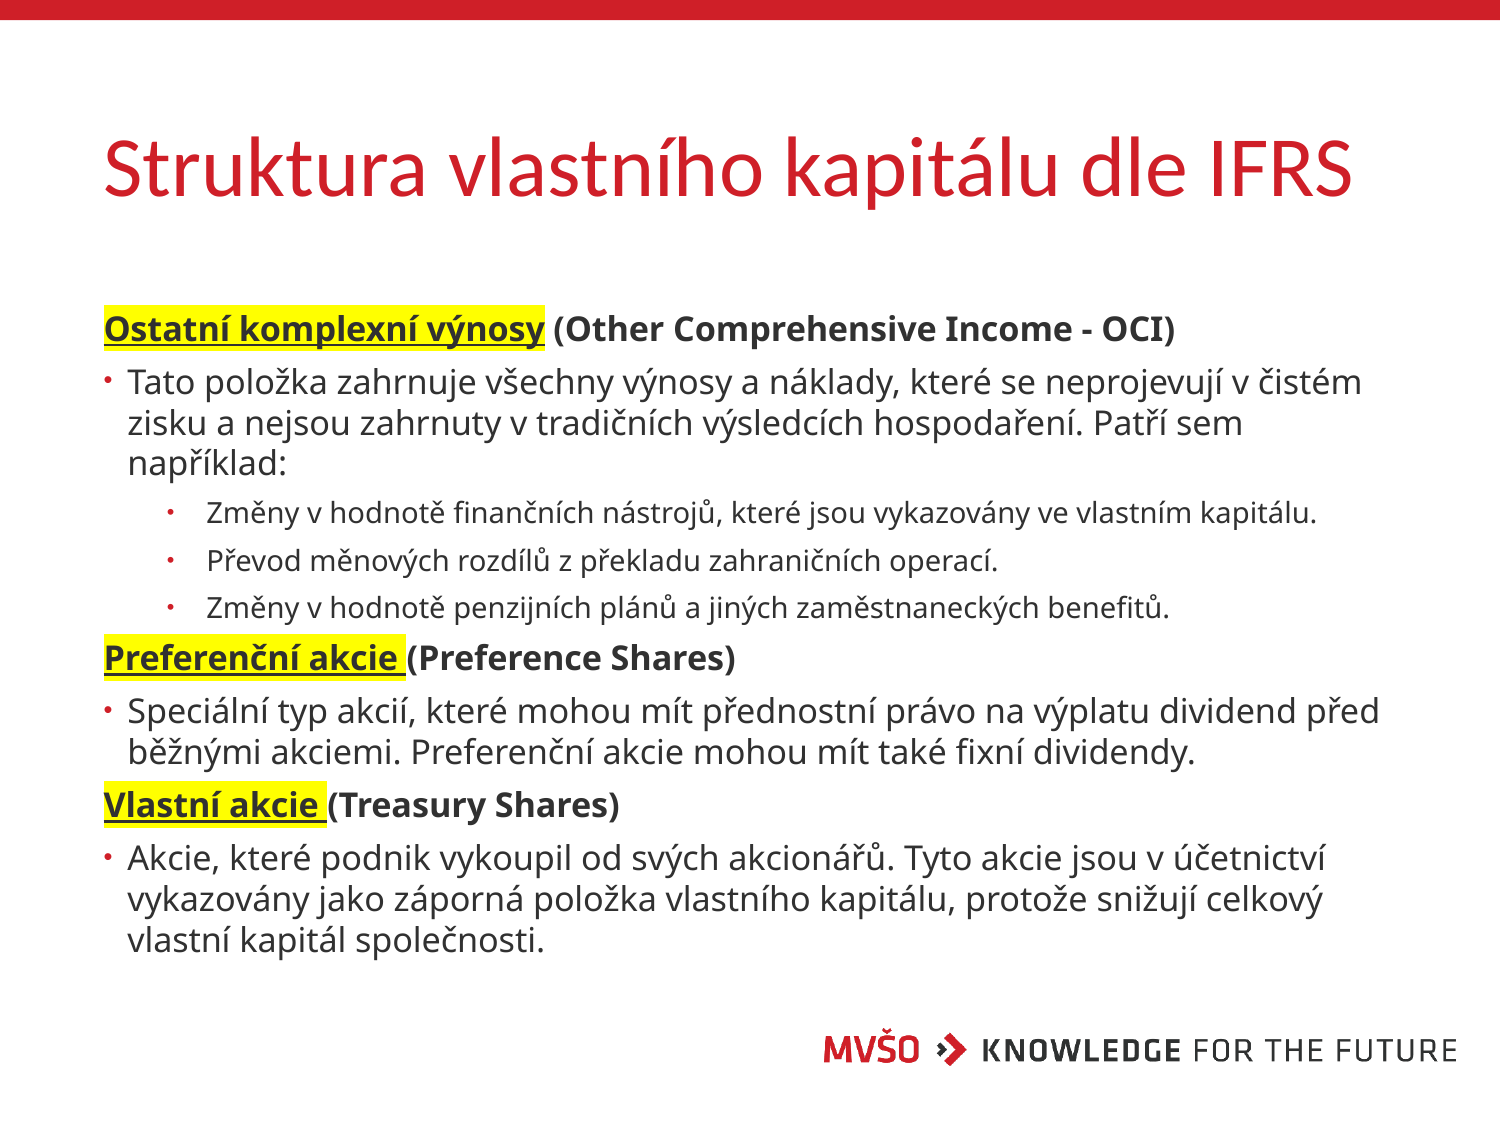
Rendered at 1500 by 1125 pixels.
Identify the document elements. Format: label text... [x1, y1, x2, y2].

list Ostatní komplexní výnosy (Other Comprehensive Income - OCI) Tato položka zahrnuje všechny výnosy a náklady, které se neprojevují v čistém zisku a nejsou zahrnuty v tradičních výsledcích hospodaření. Patří sem například: Změny v hodnotě finančních nástrojů, které jsou vykazovány ve vlastním kapitálu. Převod měnových rozdílů z překladu zahraničních operací. Změny v hodnotě penzijních plánů a jiných zaměstnaneckých benefitů. Preferenční akcie (Preference Shares) Speciální typ akcií, které mohou mít přednostní právo na výplatu dividend před běžnými akciemi. Preferenční akcie mohou mít také fixní dividendy. Vlastní akcie (Treasury Shares) Akcie, které podnik vykoupil od svých akcionářů. Tyto akcie jsou v účetnictví vykazovány jako záporná položka vlastního kapitálu, protože snižují celkový vlastní kapitál společnosti. [88, 299, 1412, 969]
picture [824, 1028, 1456, 1066]
title Struktura vlastního kapitálu dle IFRS [88, 59, 1412, 278]
